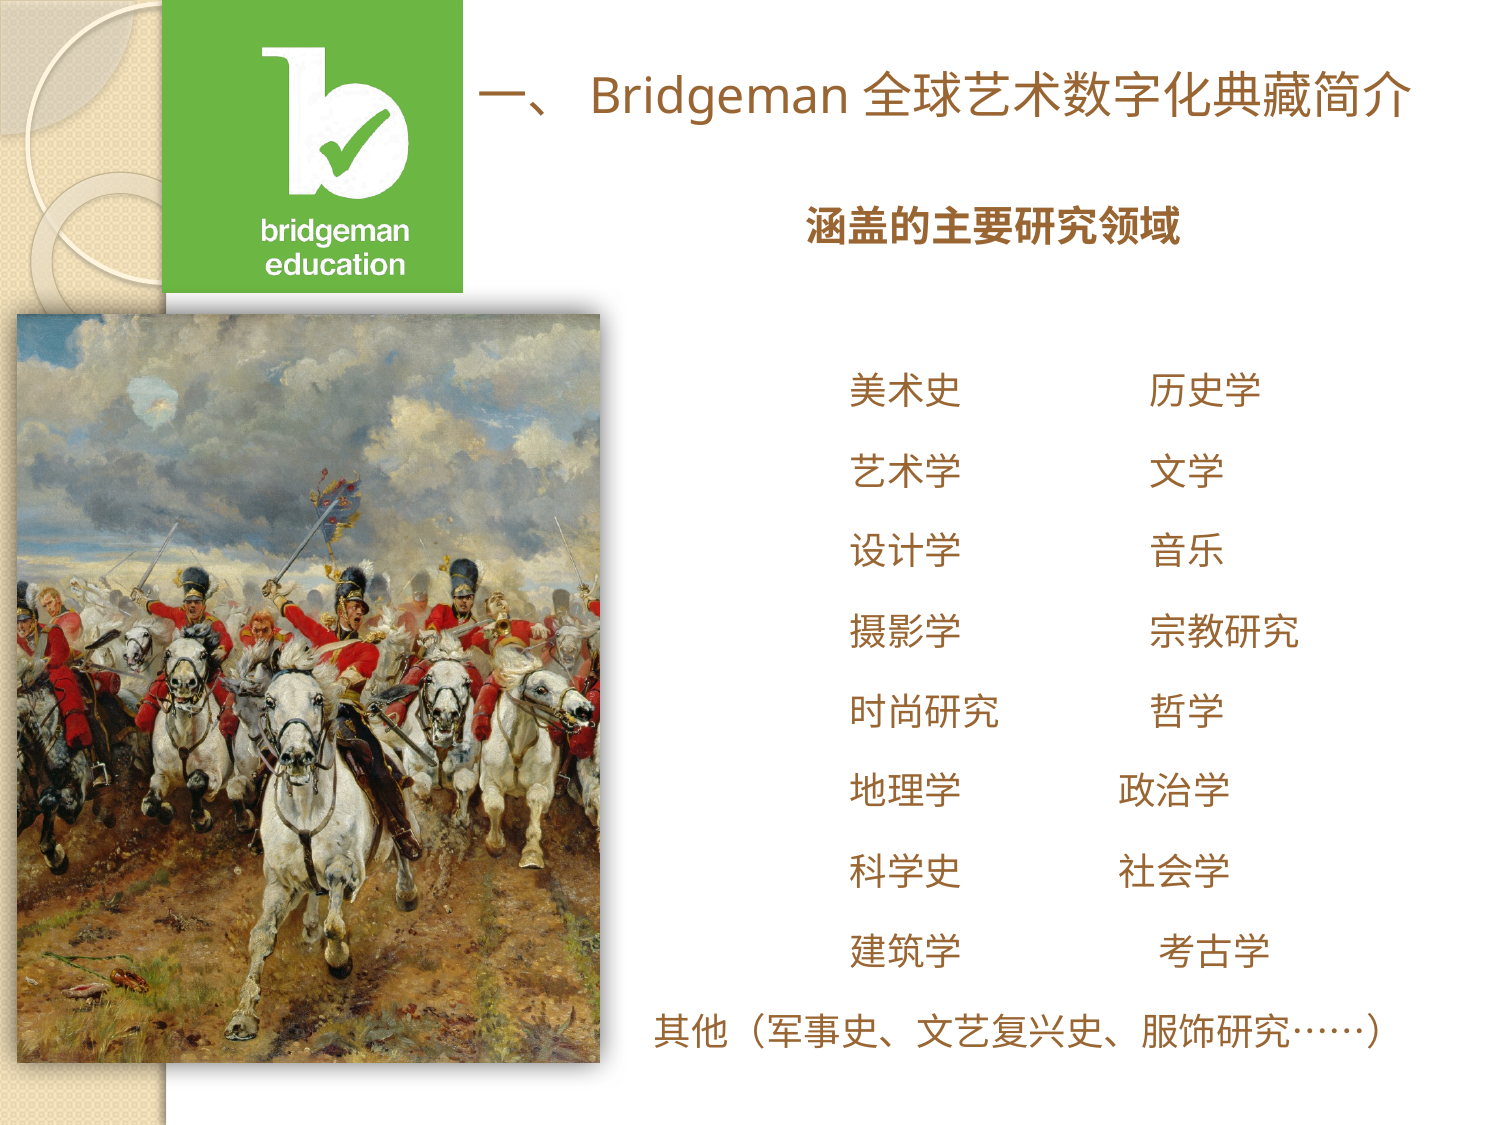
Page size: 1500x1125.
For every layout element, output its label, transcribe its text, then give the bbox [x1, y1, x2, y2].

picture [17, 314, 601, 1063]
picture [162, 0, 463, 293]
list 美术史 历史学 艺术学 文学 设计学 音乐 摄影学 宗教研究 时尚研究 哲学 地理学 政治学 科学史 社会学 建筑学 考古学 其他（军事史、文艺复兴史、服饰研究……） [624, 337, 1463, 1125]
title 一、Bridgeman全球艺术数字化典藏简介 [467, 0, 1500, 188]
text_box 涵盖的主要研究领域 [712, 187, 1275, 263]
